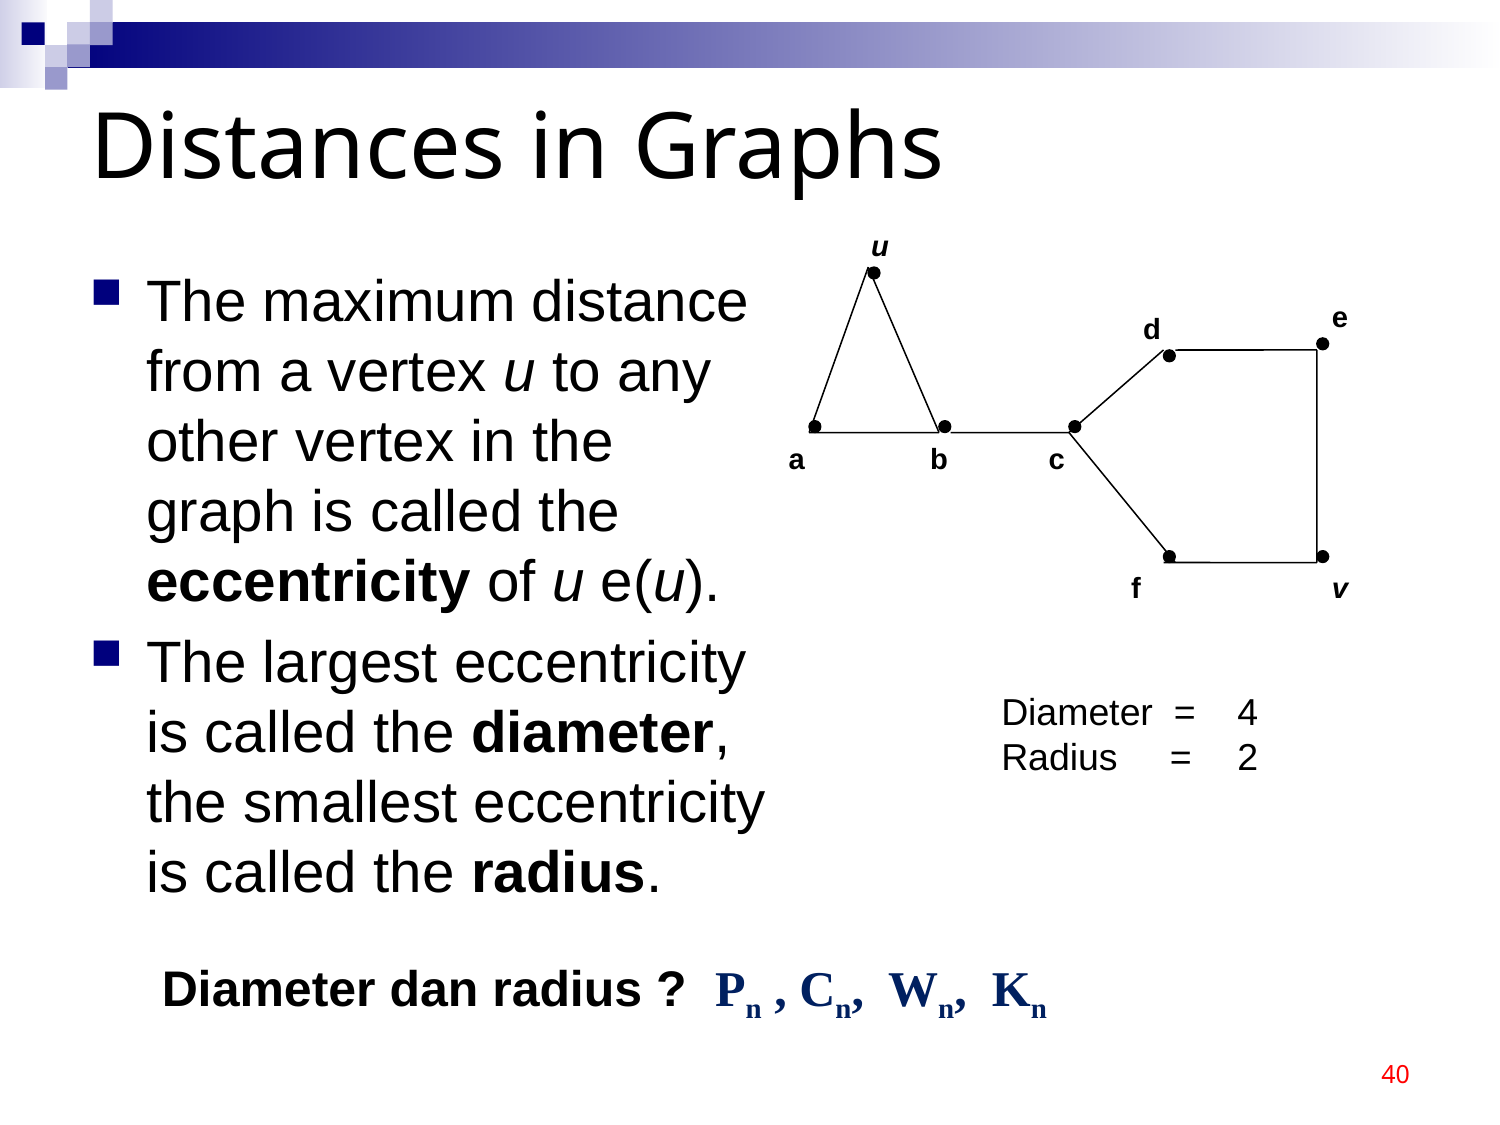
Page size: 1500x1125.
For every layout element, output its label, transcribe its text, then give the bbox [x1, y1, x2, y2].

text_box [1163, 353, 1176, 362]
text_box [1068, 420, 1081, 432]
title Distances in Graphs [74, 74, 1426, 209]
text_box [938, 420, 951, 432]
slide_number 40 [1074, 1024, 1426, 1101]
text_box Diameter dan radius ? Pn , Cn, Wn, Kn [147, 949, 1063, 1033]
text_box e [1317, 290, 1364, 341]
text_box v [1317, 562, 1364, 613]
text_box f [1116, 562, 1156, 613]
text_box [868, 270, 880, 279]
text_box [1317, 550, 1329, 562]
text_box [1163, 550, 1176, 562]
text_box [809, 420, 821, 432]
text_box d [1128, 302, 1176, 353]
text_box Diameter = Radius = [986, 680, 1211, 786]
text_box a [773, 432, 820, 483]
text_box c [1033, 432, 1080, 483]
text_box b [915, 432, 964, 483]
text_box 4 2 [1222, 680, 1274, 786]
text_box u [856, 219, 904, 270]
text_box [1316, 341, 1329, 350]
list The maximum distance from a vertex u to any other vertex in the graph is called the eccentricity of u e(u). The largest eccentricity is called the diameter, the smallest eccentricity is called the radius. [74, 255, 786, 953]
